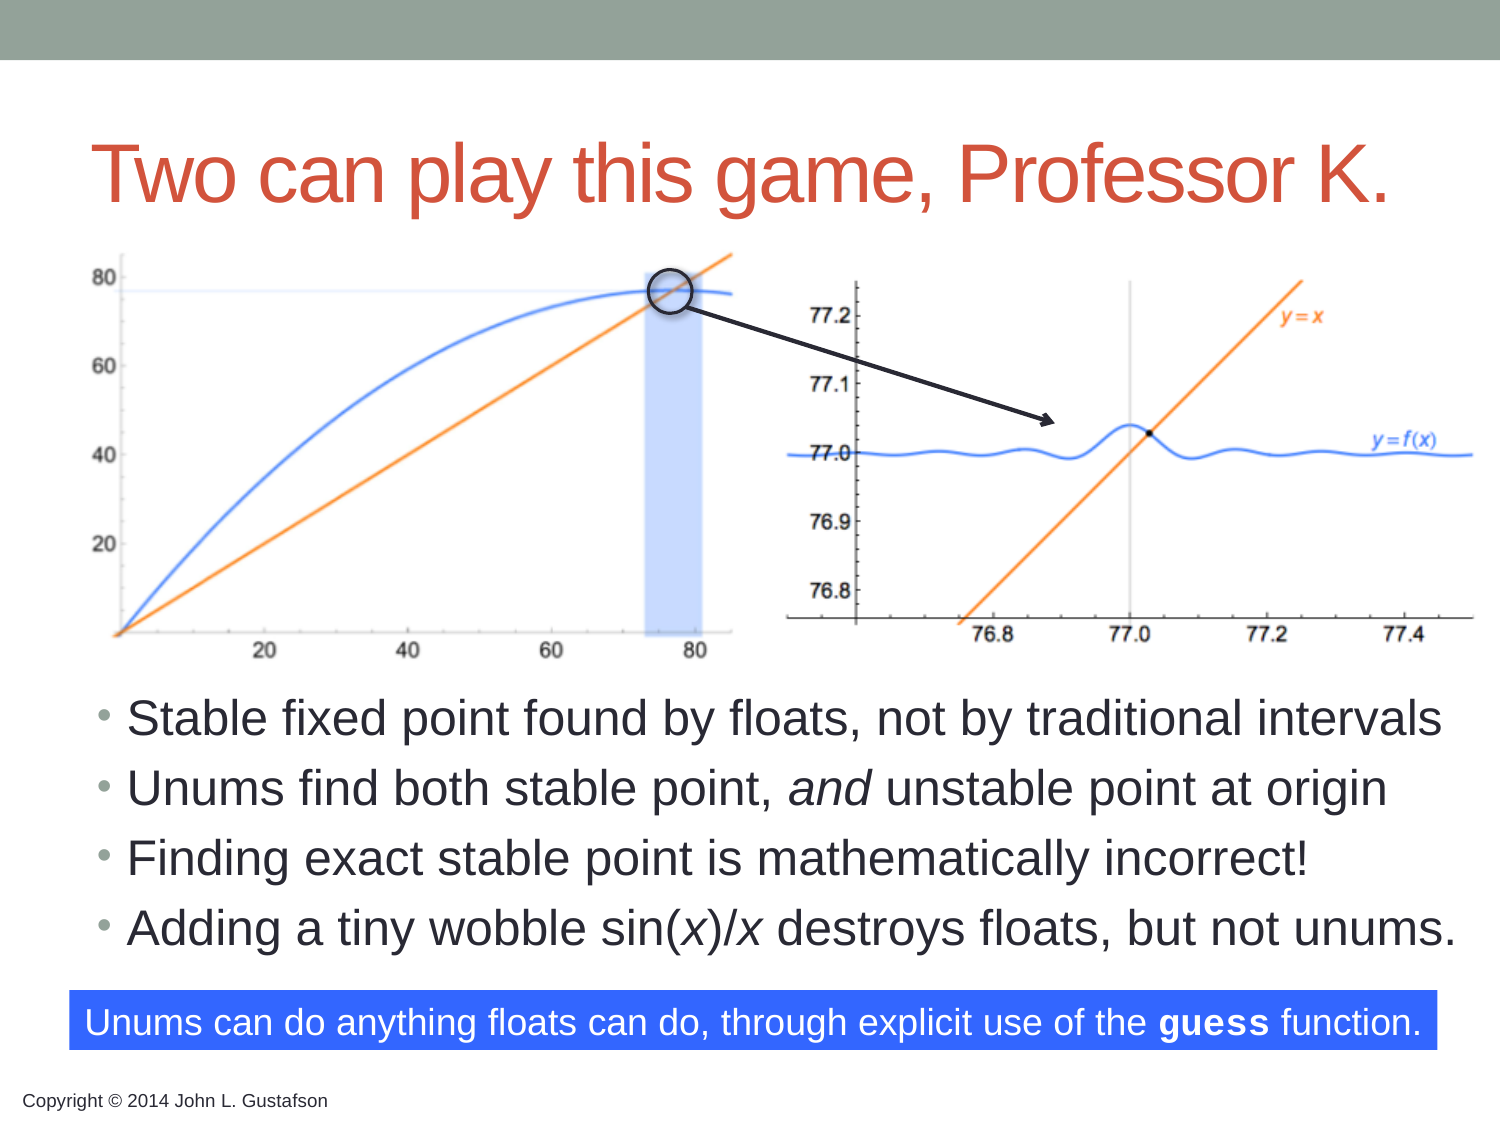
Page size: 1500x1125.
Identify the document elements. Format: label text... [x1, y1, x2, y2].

list Stable fixed point found by floats, not by traditional intervals Unums find both stable point, and unstable point at origin Finding exact stable point is mathematically incorrect! Adding a tiny wobble sin(x)/x destroys floats, but not unums. [81, 677, 1479, 996]
picture [74, 236, 752, 676]
title Two can play this game, Professor K. [75, 87, 1425, 250]
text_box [685, 267, 1482, 652]
text_box Unums can do anything floats can do, through explicit use of the guess function. [69, 990, 1438, 1050]
